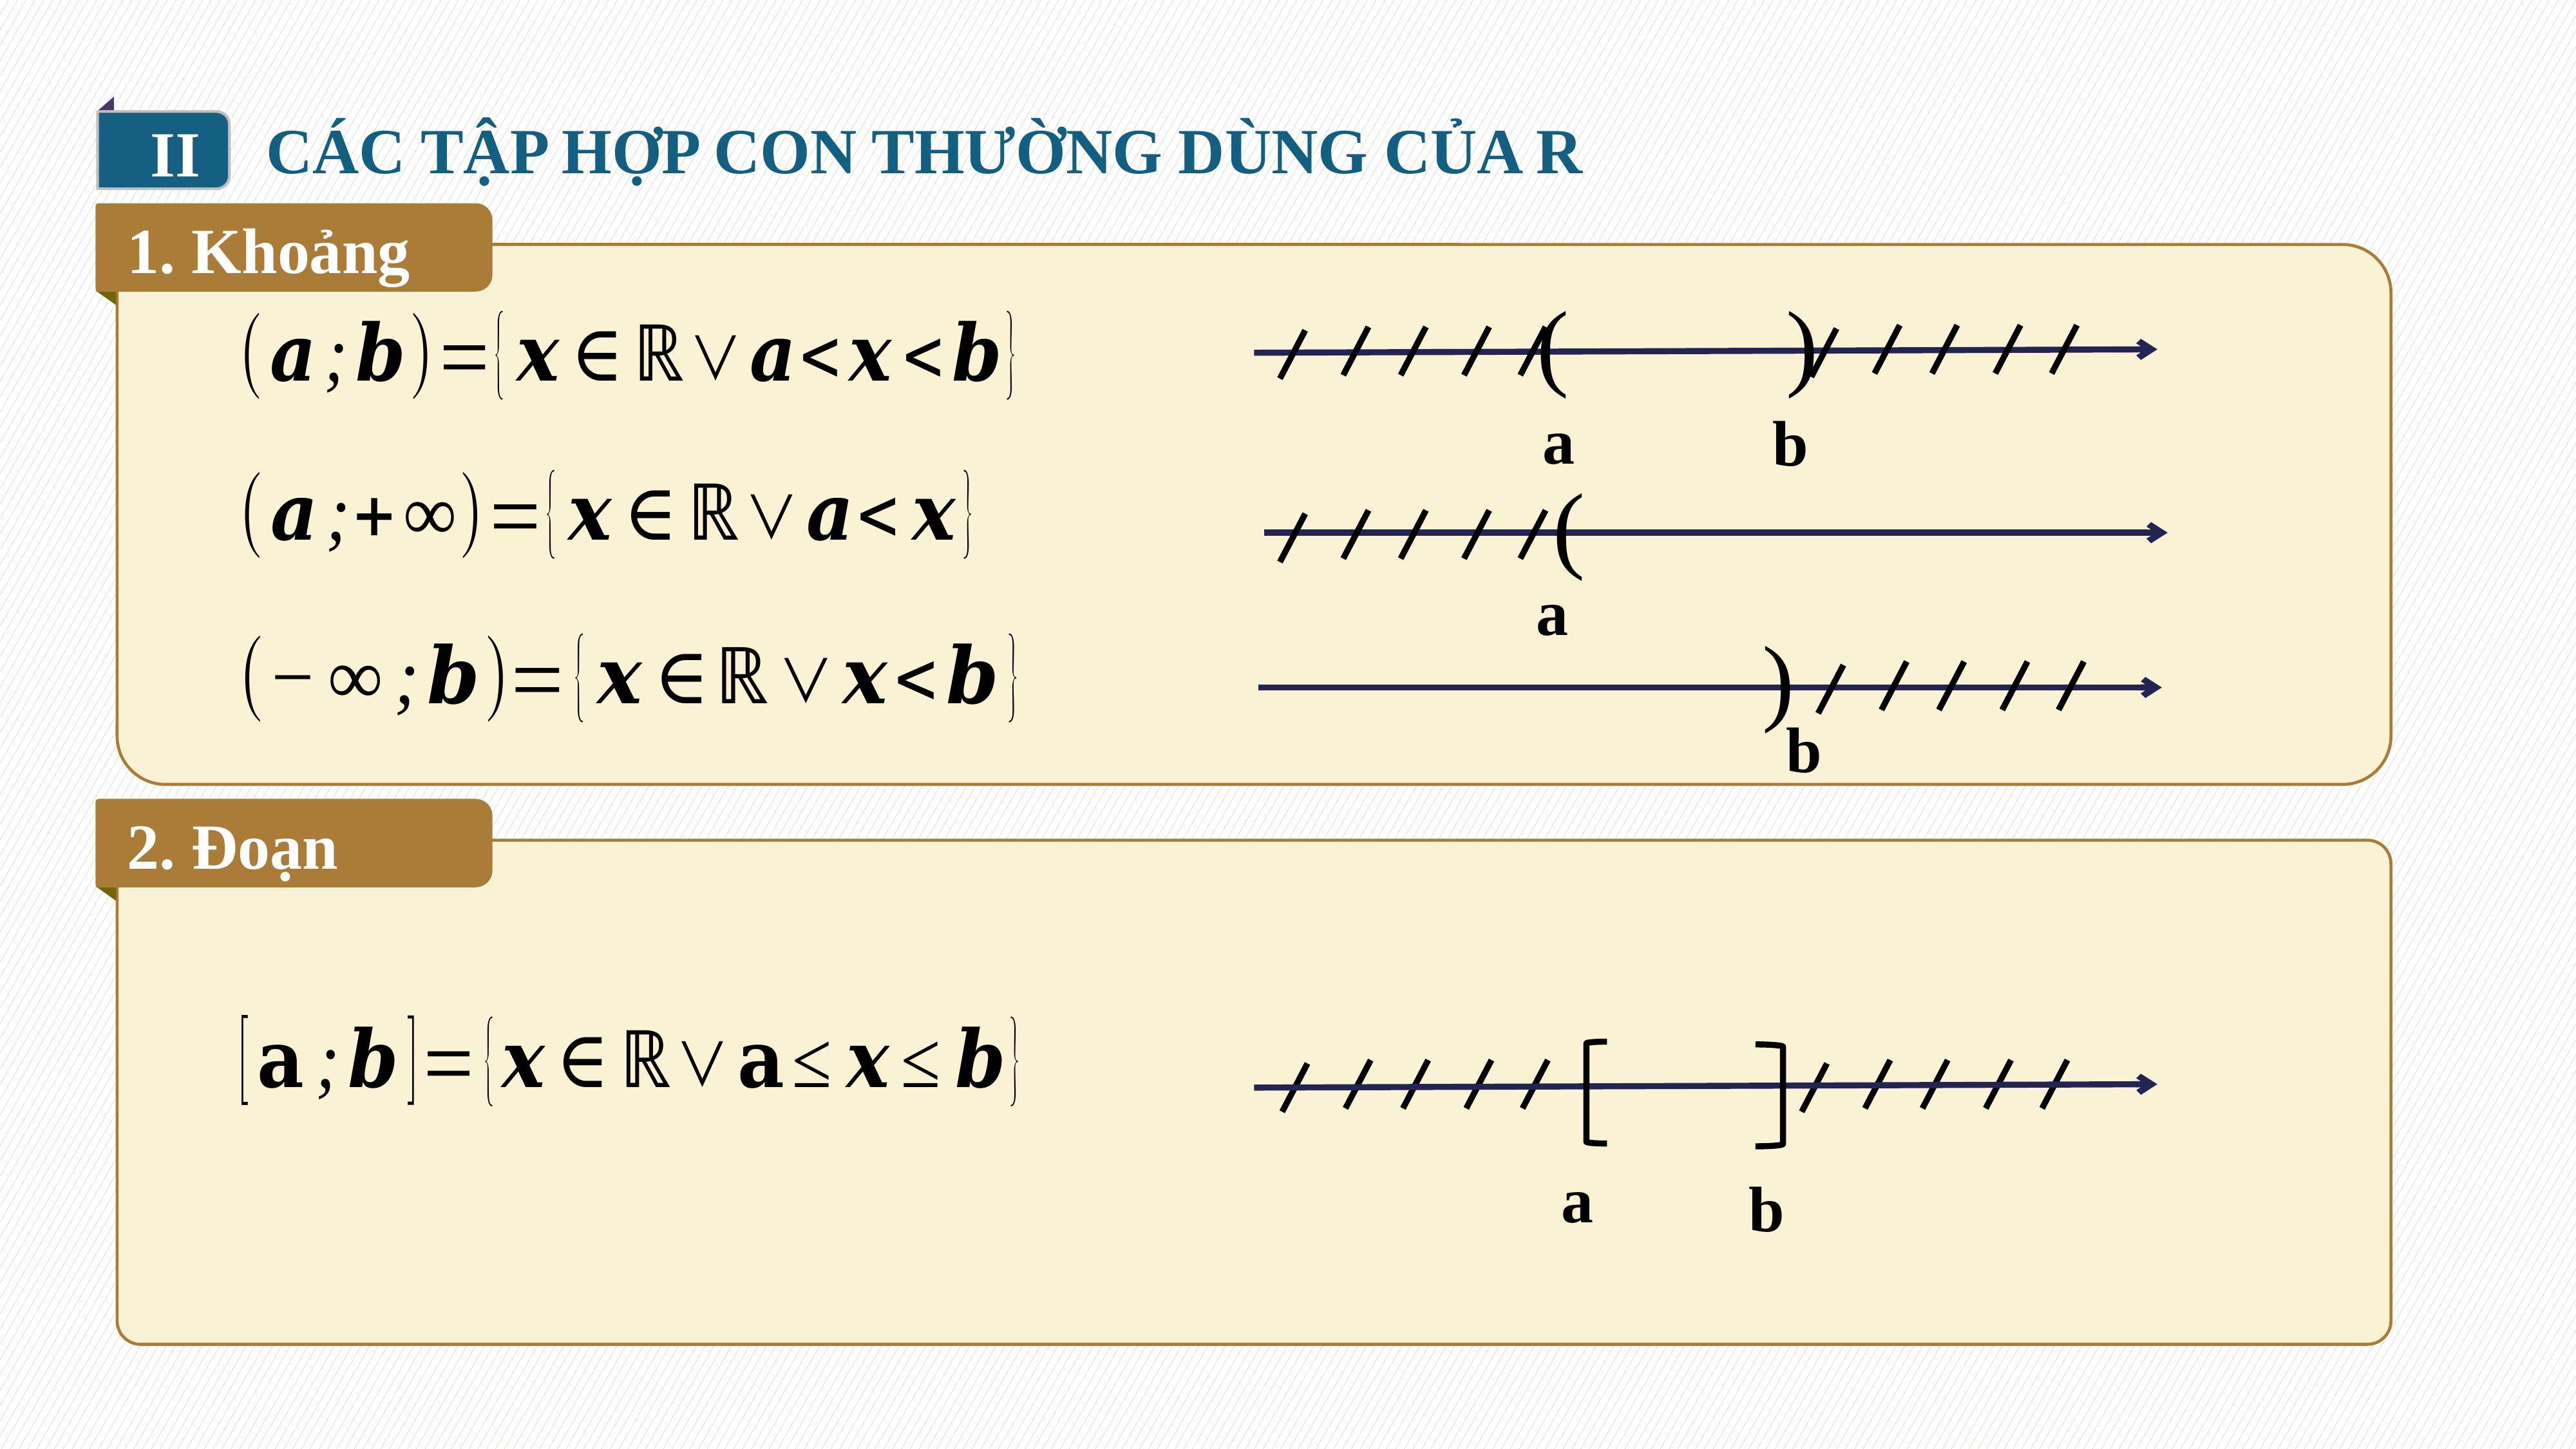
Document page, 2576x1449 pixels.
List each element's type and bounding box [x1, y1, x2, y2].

text_box [1280, 510, 1546, 562]
text_box [1280, 327, 1546, 379]
text_box [1264, 532, 2168, 654]
text_box [1811, 325, 2078, 377]
text_box [1254, 1041, 2158, 1251]
text_box [1258, 687, 2163, 791]
text_box [2079, 349, 2158, 353]
text_box [95, 204, 2391, 785]
text_box [1254, 349, 1276, 353]
text_box [96, 96, 1902, 196]
text_box [1817, 661, 2084, 714]
text_box [1548, 349, 1808, 353]
text_box [95, 799, 2391, 1345]
